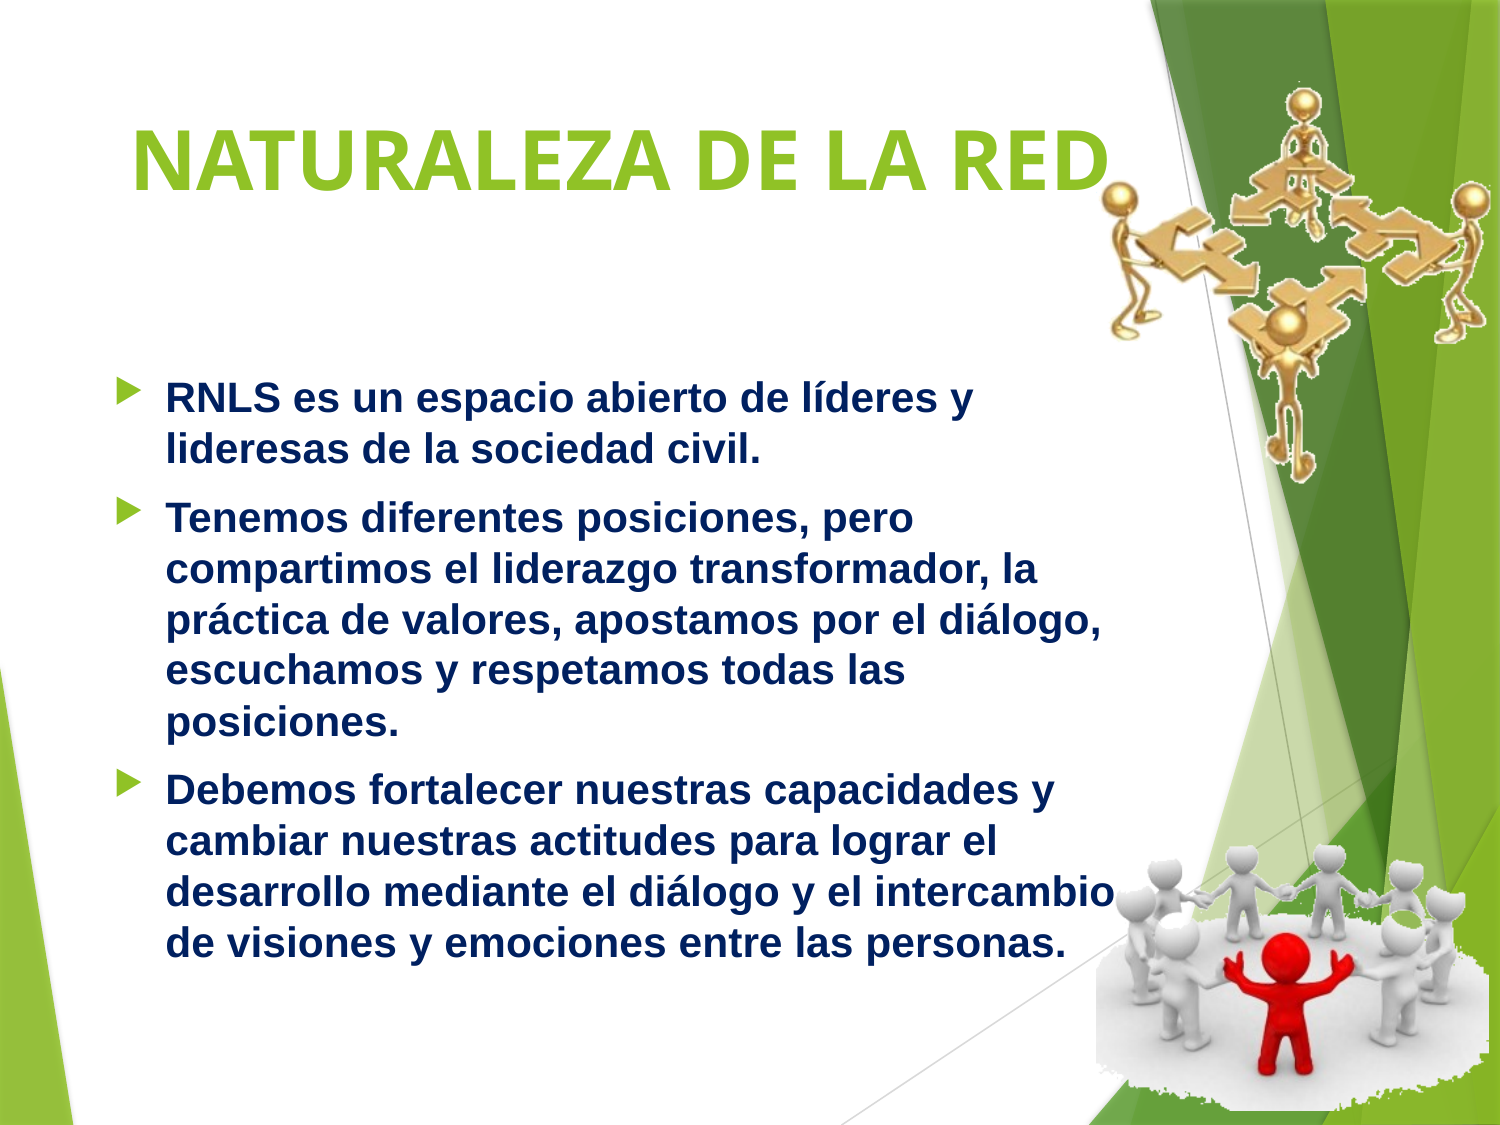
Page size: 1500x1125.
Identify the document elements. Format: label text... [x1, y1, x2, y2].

picture [1096, 81, 1500, 493]
title NATURALEZA DE LA RED [99, 99, 1091, 317]
list RNLS es un espacio abierto de líderes y lideresas de la sociedad civil. Tenemos diferentes posiciones, pero compartimos el liderazgo transformador, la práctica de valores, apostamos por el diálogo, escuchamos y respetamos todas las posiciones. Debemos fortalecer nuestras capacidades y cambiar nuestras actitudes para lograr el desarrollo mediante el diálogo y el intercambio de visiones y emociones entre las personas. [98, 362, 1140, 1000]
picture [1096, 809, 1490, 1112]
